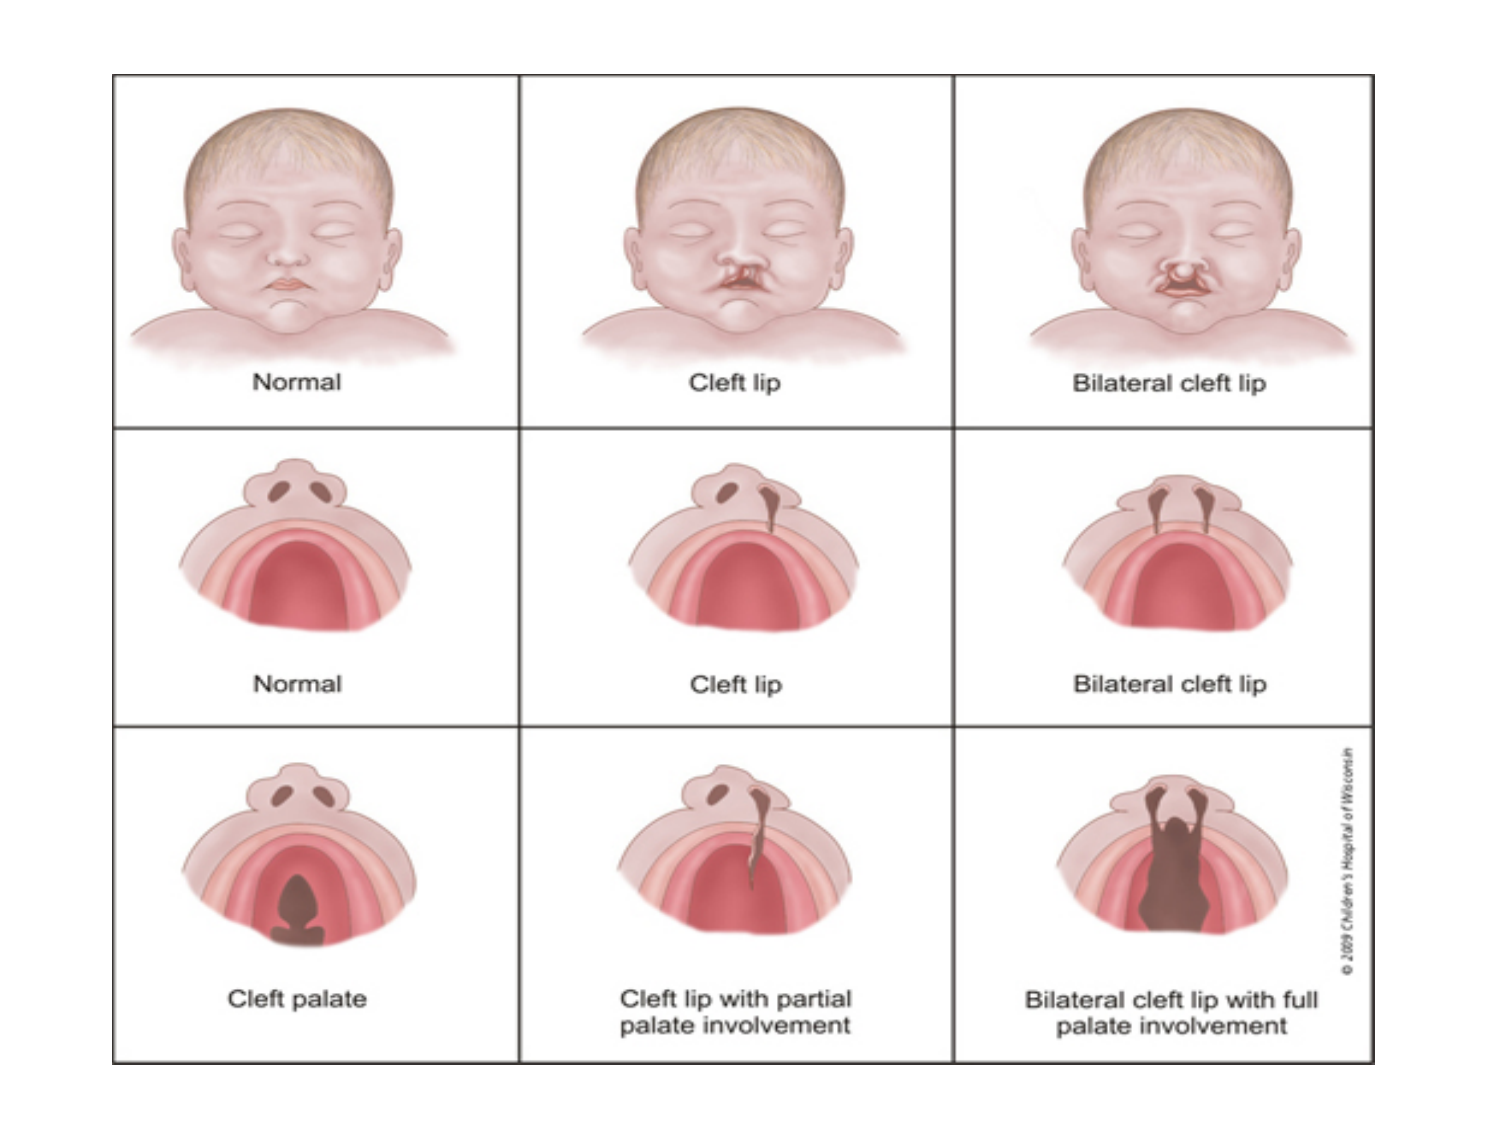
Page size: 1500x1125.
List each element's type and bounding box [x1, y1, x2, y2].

list [112, 74, 1376, 1066]
